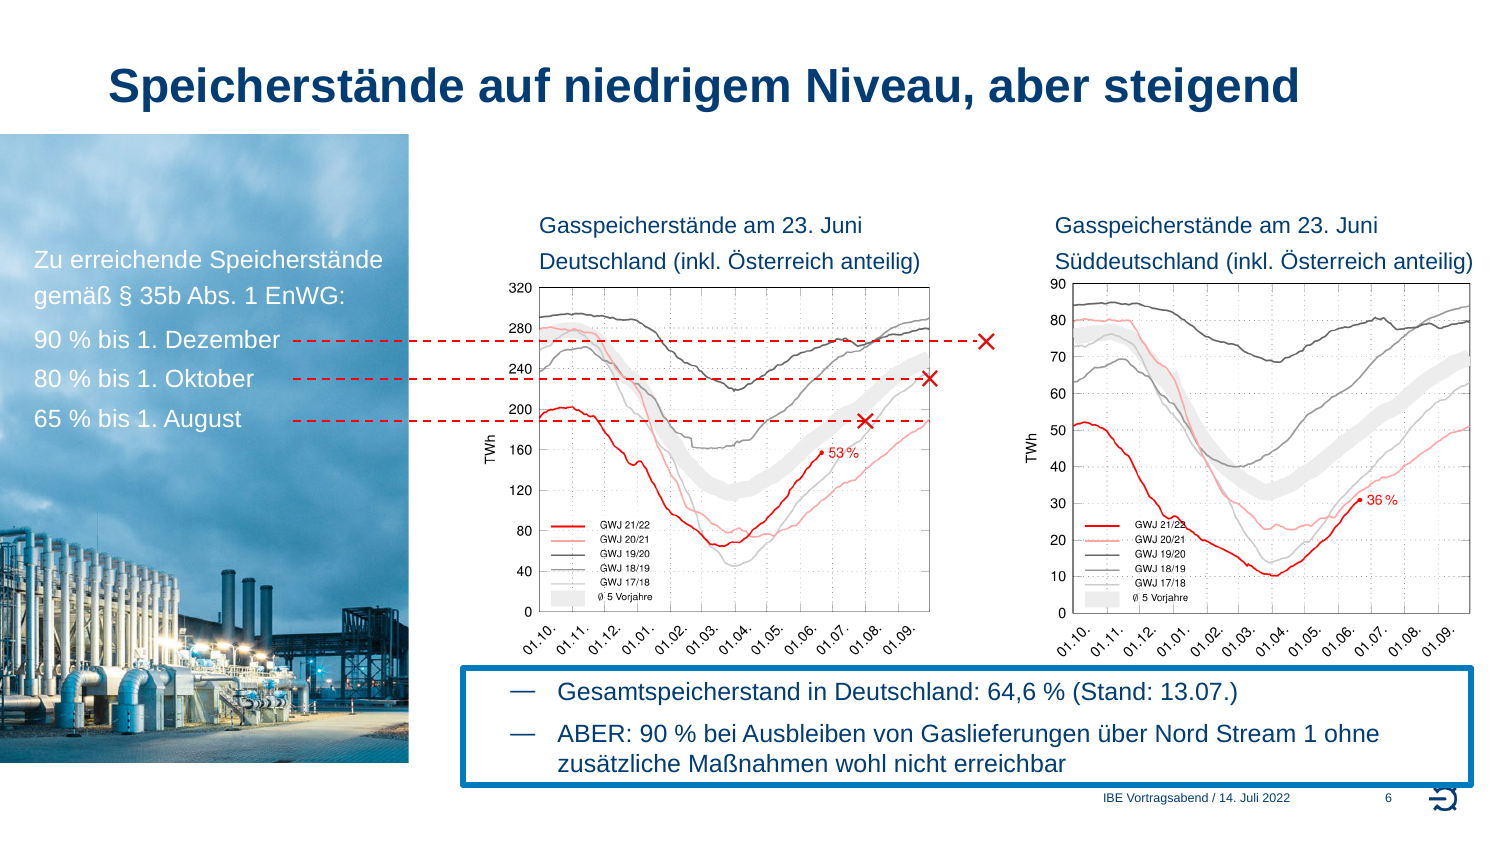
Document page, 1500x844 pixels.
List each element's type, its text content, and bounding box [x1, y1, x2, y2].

picture [1429, 789, 1457, 811]
text_box Gasspeicherstände am 23. Juni Deutschland (inkl. Österreich anteilig) [539, 203, 1011, 257]
text_box Gesamtspeicherstand in Deutschland: 64,6 % (Stand: 13.07.) ABER: 90 % bei Ausbleiben von Gaslieferungen über Nord Stream 1 ohne zusätzliche Maßnahmen wohl nicht erreichbar [463, 668, 1471, 786]
title Speicherstände auf niedrigem Niveau, aber steigend [108, 57, 1319, 123]
text_box Gasspeicherstände am 23. Juni Süddeutschland (inkl. Österreich anteilig) [1054, 203, 1500, 257]
picture [0, 134, 409, 763]
picture [387, 659, 398, 677]
picture [478, 431, 930, 664]
footer IBE Vortragsabend / 14. Juli 2022 [728, 787, 1291, 806]
picture [1019, 276, 1471, 664]
slide_number 6 [1335, 787, 1392, 806]
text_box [33, 238, 997, 431]
